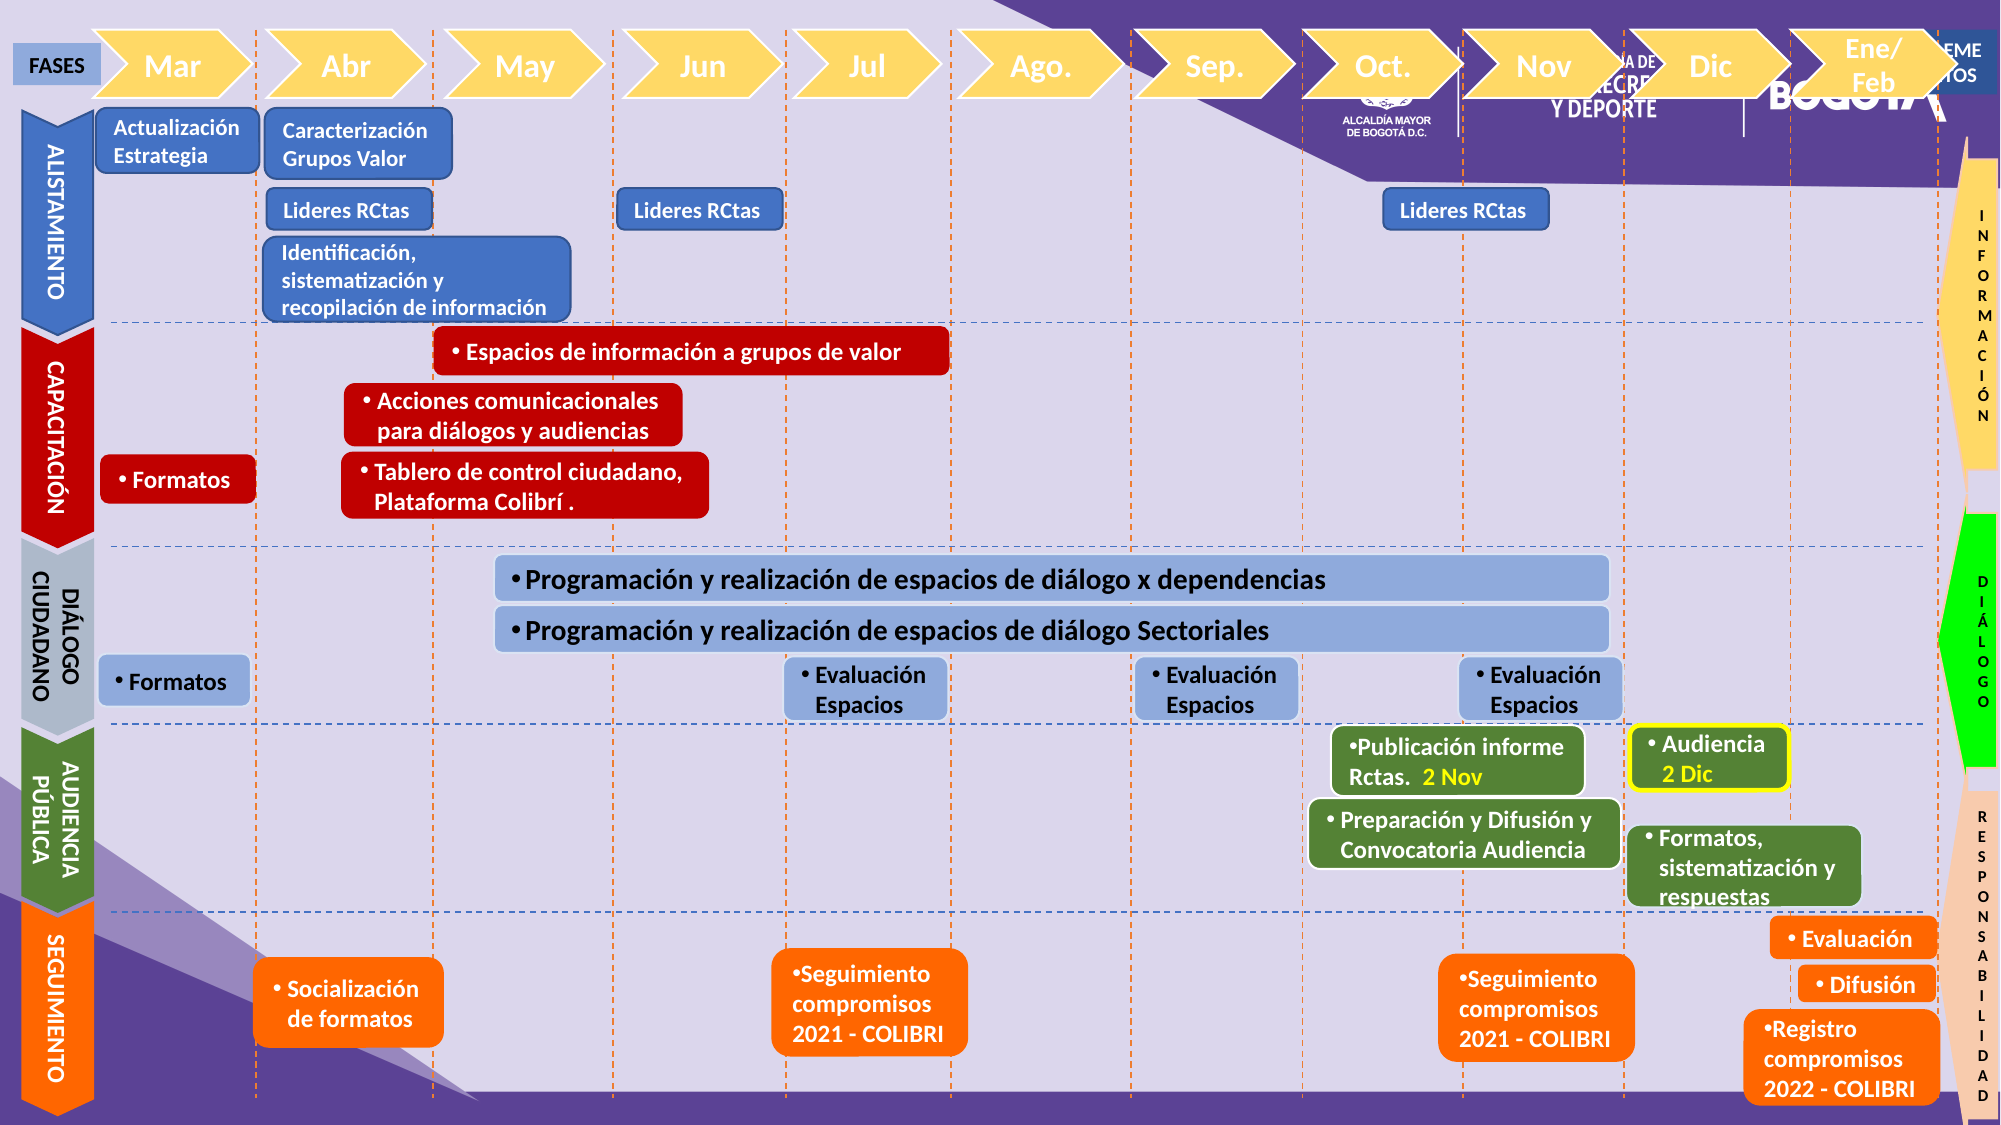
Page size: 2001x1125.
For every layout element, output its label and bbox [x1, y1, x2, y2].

text_box [101, 327, 949, 518]
text_box [95, 107, 1549, 322]
text_box [97, 554, 1624, 722]
picture [0, 0, 2001, 1125]
text_box [13, 29, 1998, 1125]
text_box [1308, 725, 1863, 908]
text_box [253, 916, 1940, 1105]
